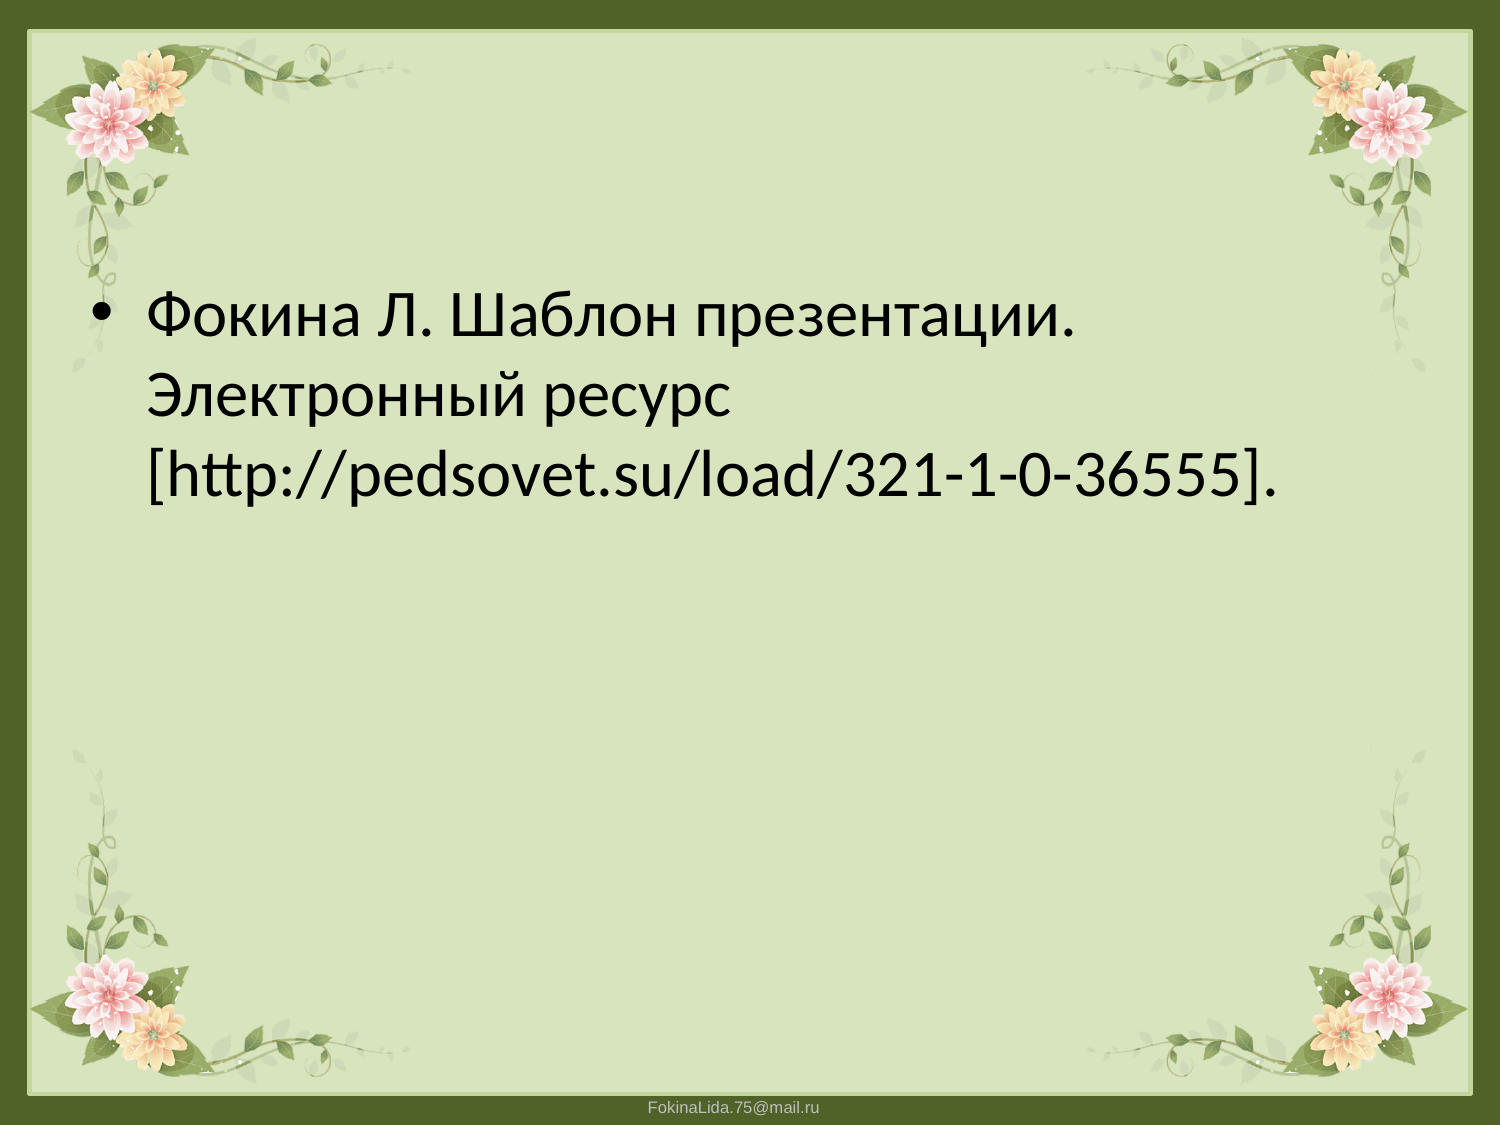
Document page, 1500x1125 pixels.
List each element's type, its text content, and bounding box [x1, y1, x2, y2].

picture [29, 704, 428, 1102]
picture [1069, 18, 1468, 417]
list Фокина Л. Шаблон презентации. Электронный ресурс [http://pedsovet.su/load/321-1-0-36555]. [74, 262, 1426, 1006]
picture [1069, 704, 1468, 1102]
picture [29, 18, 428, 417]
